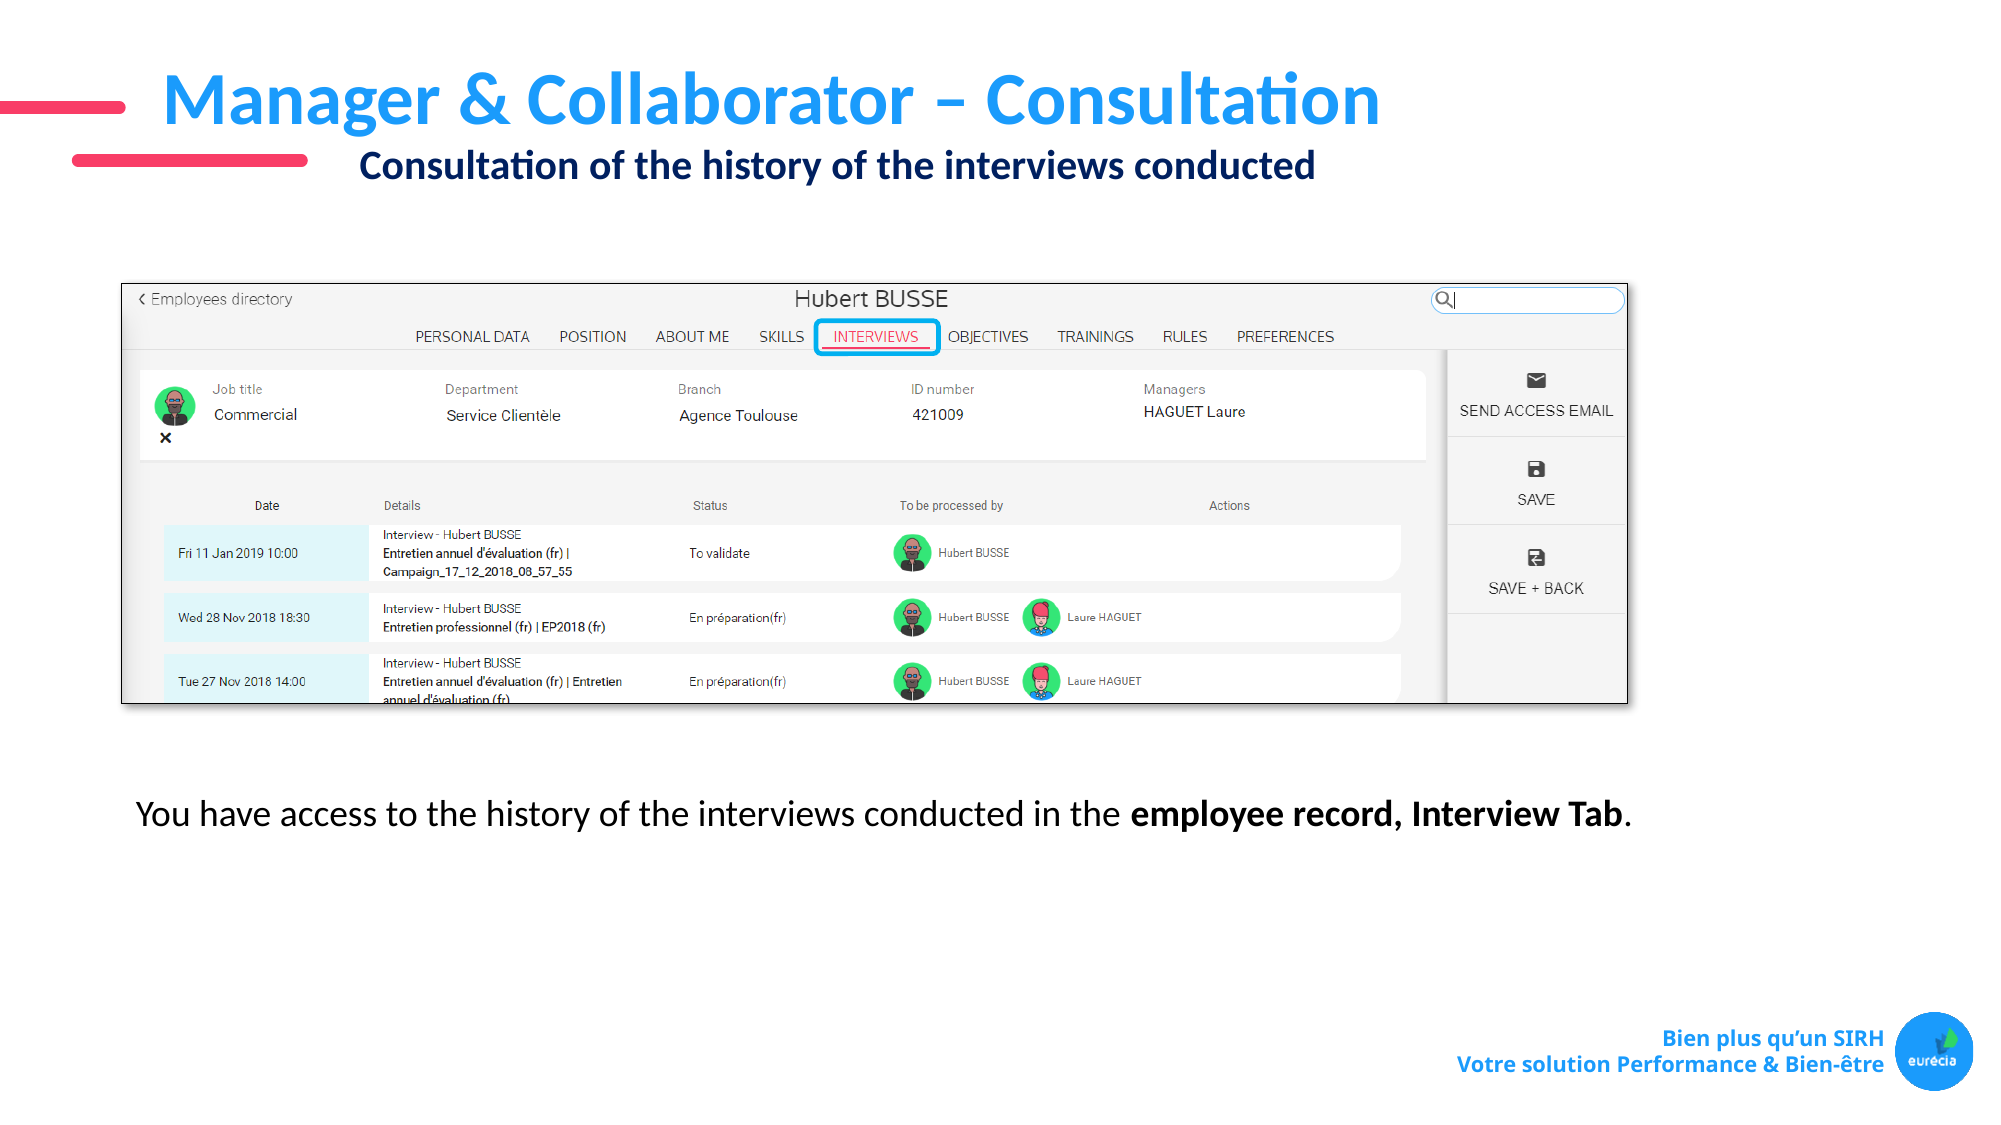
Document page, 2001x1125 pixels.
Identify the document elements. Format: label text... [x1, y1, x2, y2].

list Consultation of the history of the interviews conducted [344, 136, 1873, 205]
picture [1895, 1012, 1974, 1091]
picture [121, 283, 1628, 704]
title Manager & Collaborator – Consultation [147, 0, 1873, 201]
text_box You have access to the history of the interviews conducted in the employee record, Interview Tab. [121, 781, 1679, 842]
